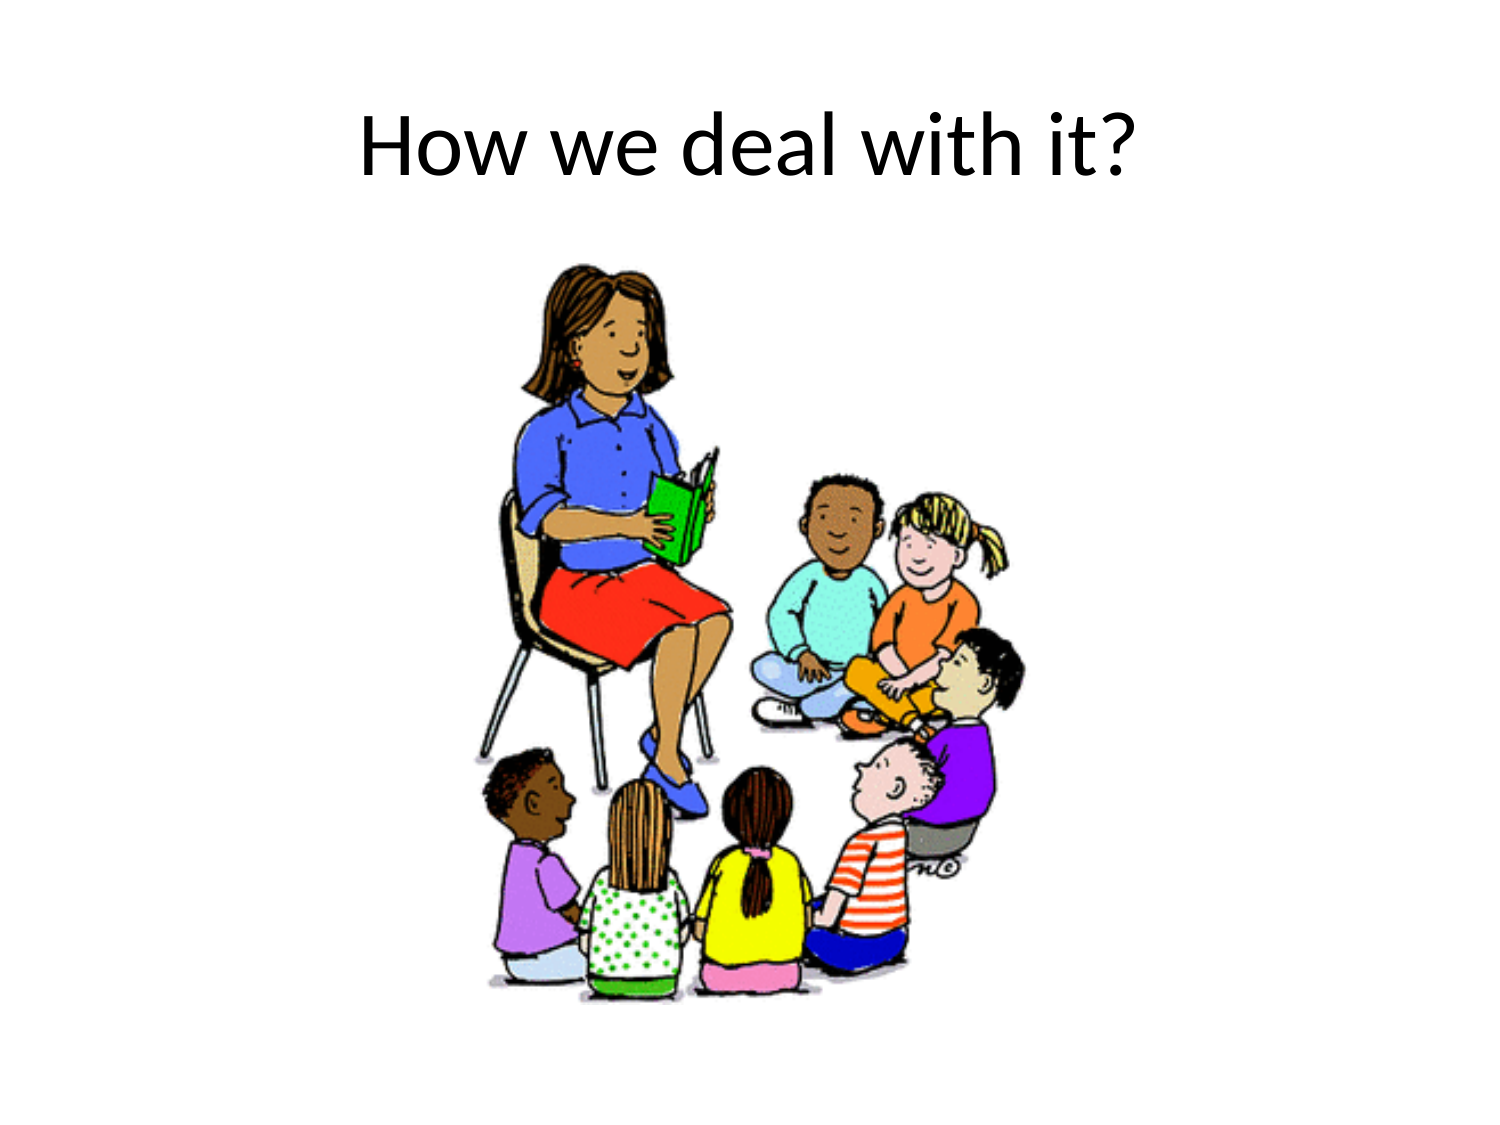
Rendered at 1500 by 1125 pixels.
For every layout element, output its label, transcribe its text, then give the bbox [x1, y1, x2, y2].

title How we deal with it? [75, 45, 1425, 233]
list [74, 262, 1426, 1006]
